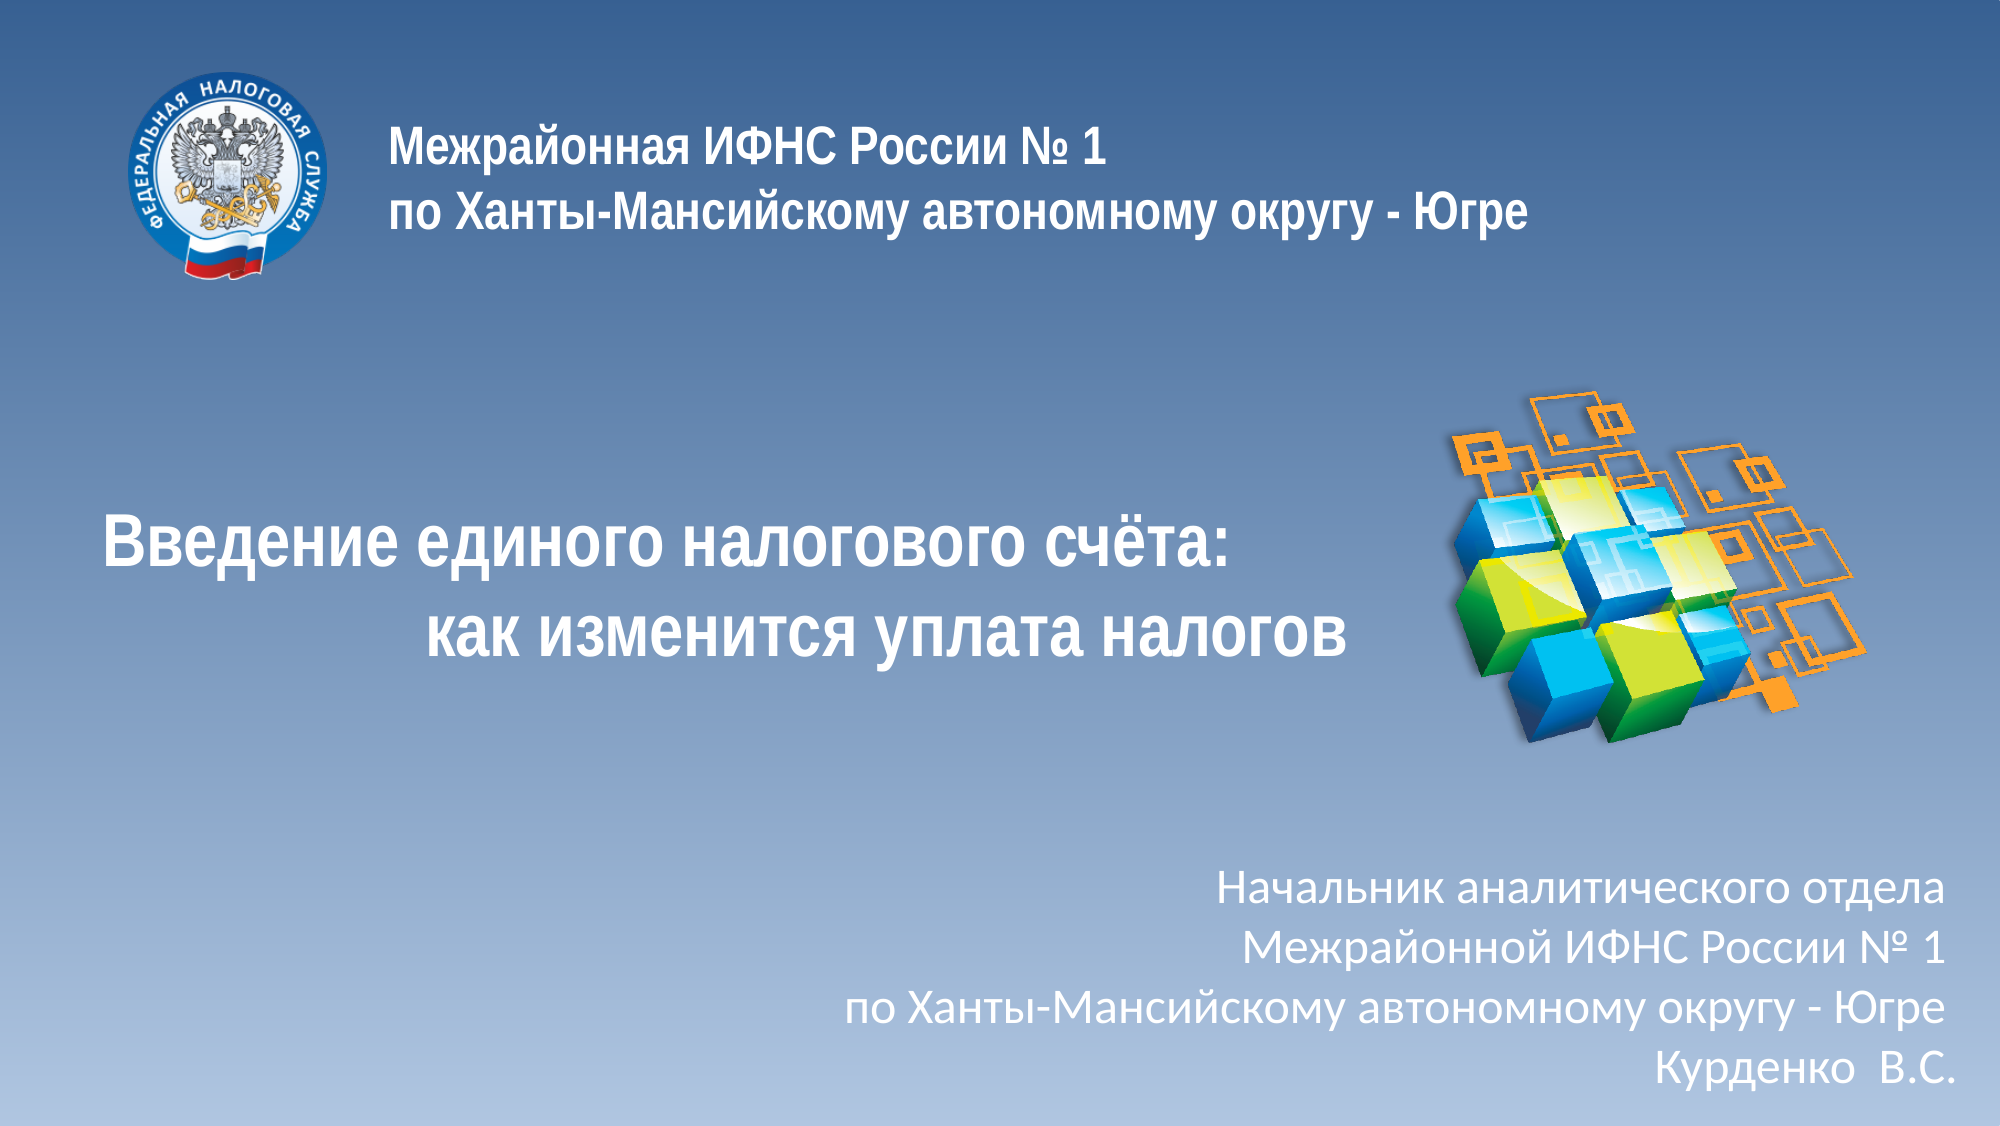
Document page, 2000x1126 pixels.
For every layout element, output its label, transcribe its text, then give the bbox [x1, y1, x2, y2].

text_box Начальник аналитического отдела Межрайонной ИФНС России № 1 по Ханты-Мансийскому автономному округу - Югре Курденко В.С. [397, 846, 1973, 1101]
picture [1452, 391, 1867, 744]
text_box Введение единого налогового счёта: как изменится уплата налогов [102, 404, 1440, 672]
picture [127, 71, 327, 280]
text_box Межрайонная ИФНС России № 1 по Ханты-Мансийскому автономному округу - Югре [373, 102, 1579, 248]
